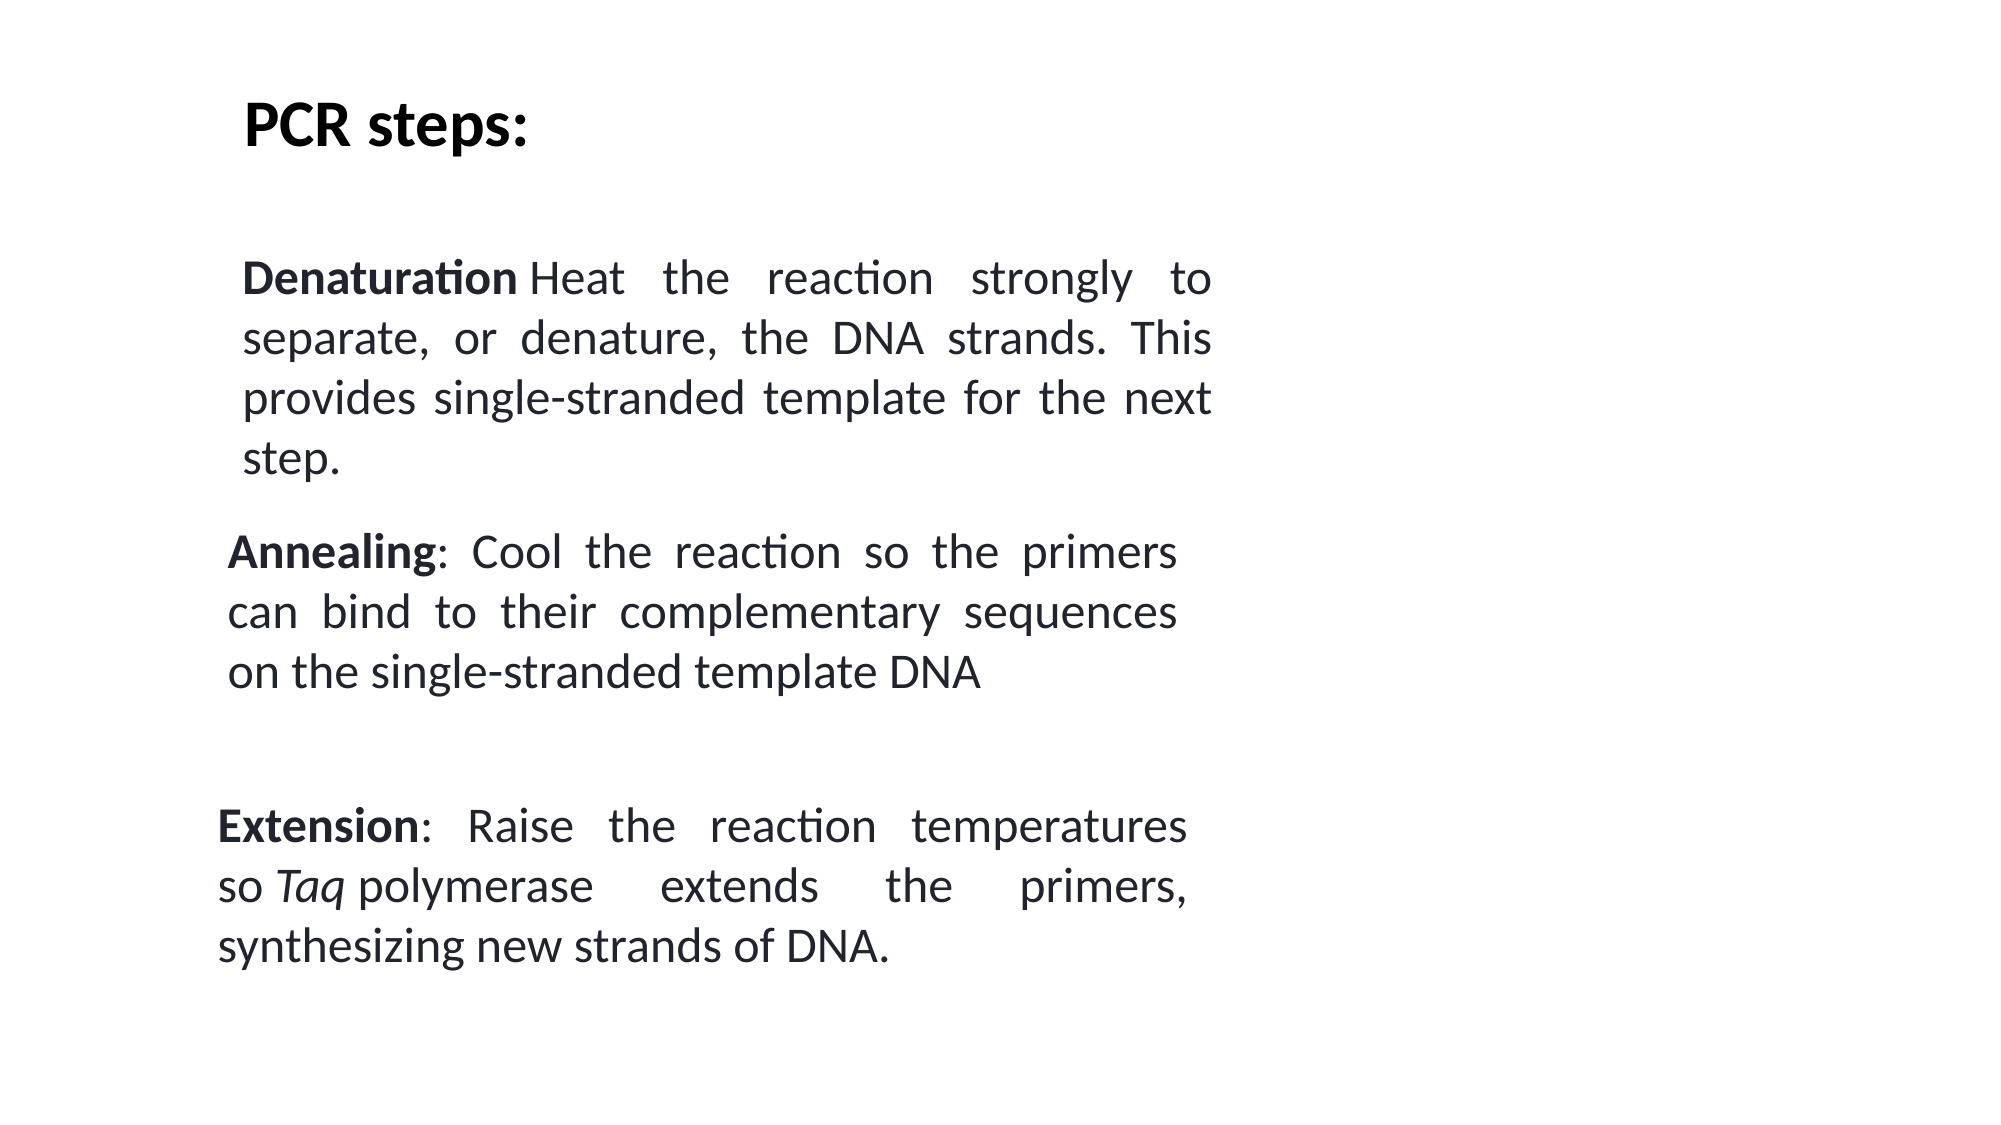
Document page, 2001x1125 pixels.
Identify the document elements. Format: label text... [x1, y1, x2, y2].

text_box Extension: Raise the reaction temperatures so Taq polymerase extends the primers, synthesizing new strands of DNA. [203, 784, 1203, 980]
text_box Denaturation Heat the reaction strongly to separate, or denature, the DNA strands. This provides single-stranded template for the next step. [227, 237, 1228, 492]
text_box PCR steps: [229, 72, 545, 167]
text_box Annealing: Cool the reaction so the primers can bind to their complementary sequences on the single-stranded template DNA [227, 518, 1179, 699]
